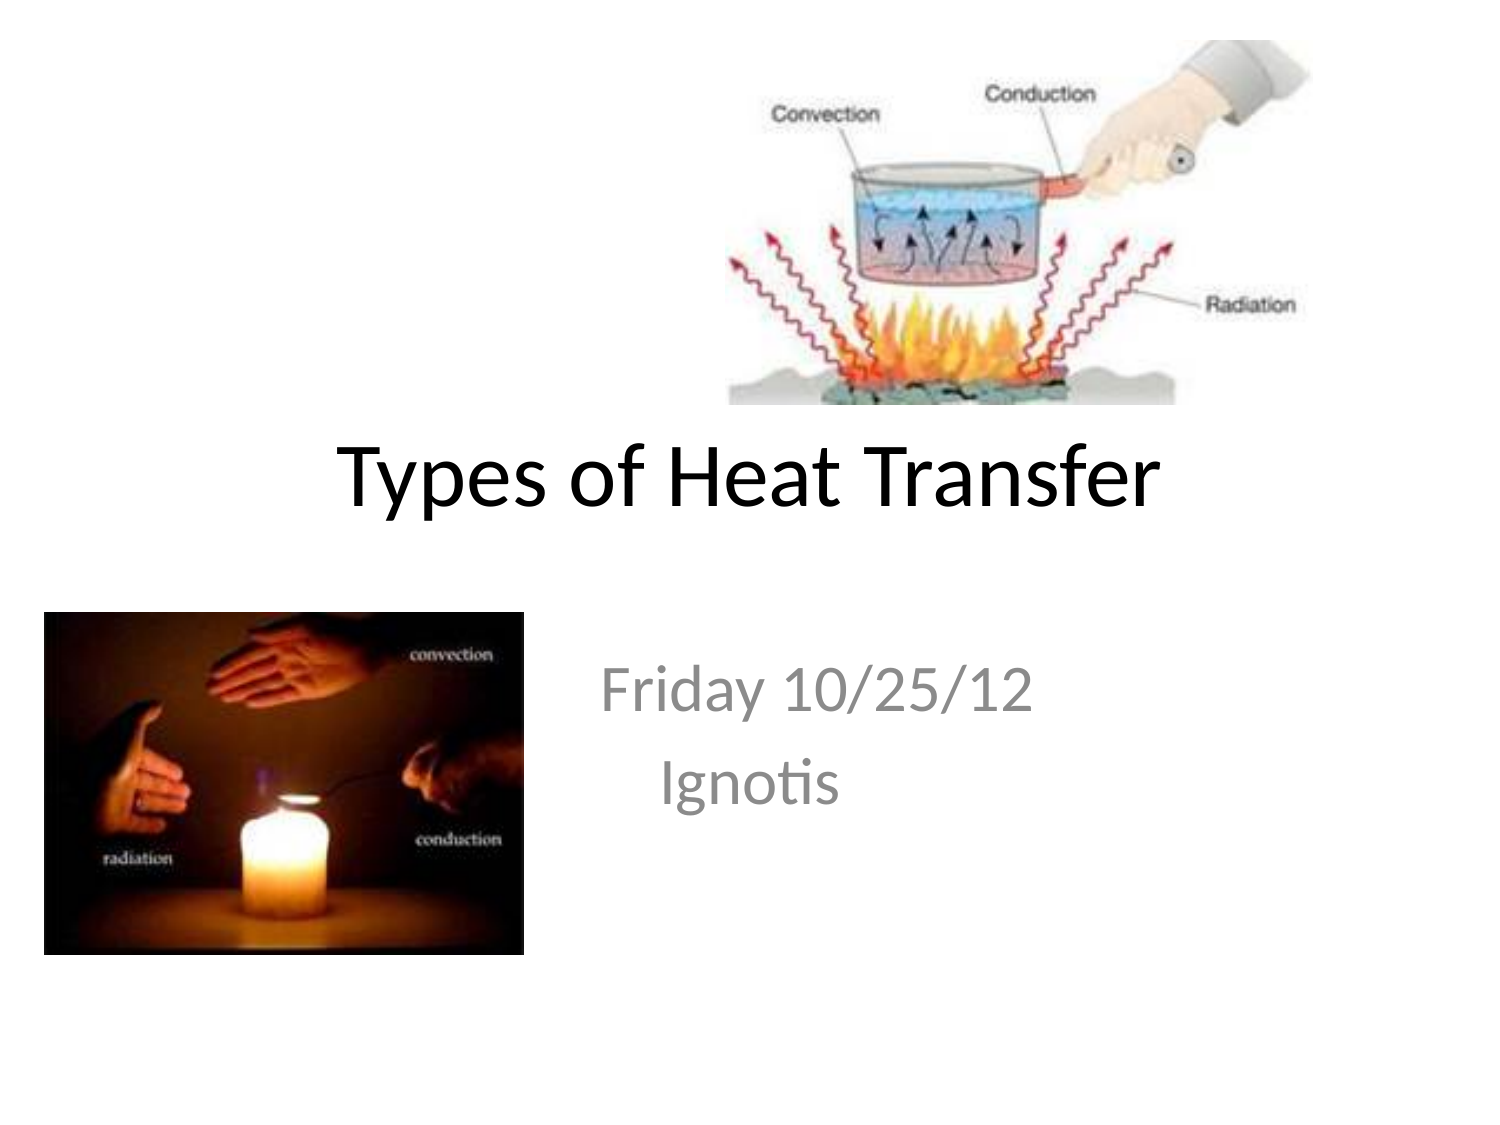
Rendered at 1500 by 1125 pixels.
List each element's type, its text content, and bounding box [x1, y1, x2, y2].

picture [724, 40, 1313, 405]
subtitle Friday 10/25/12 Ignotis [528, 637, 1275, 925]
picture [43, 612, 524, 955]
title Types of Heat Transfer [112, 349, 1388, 591]
